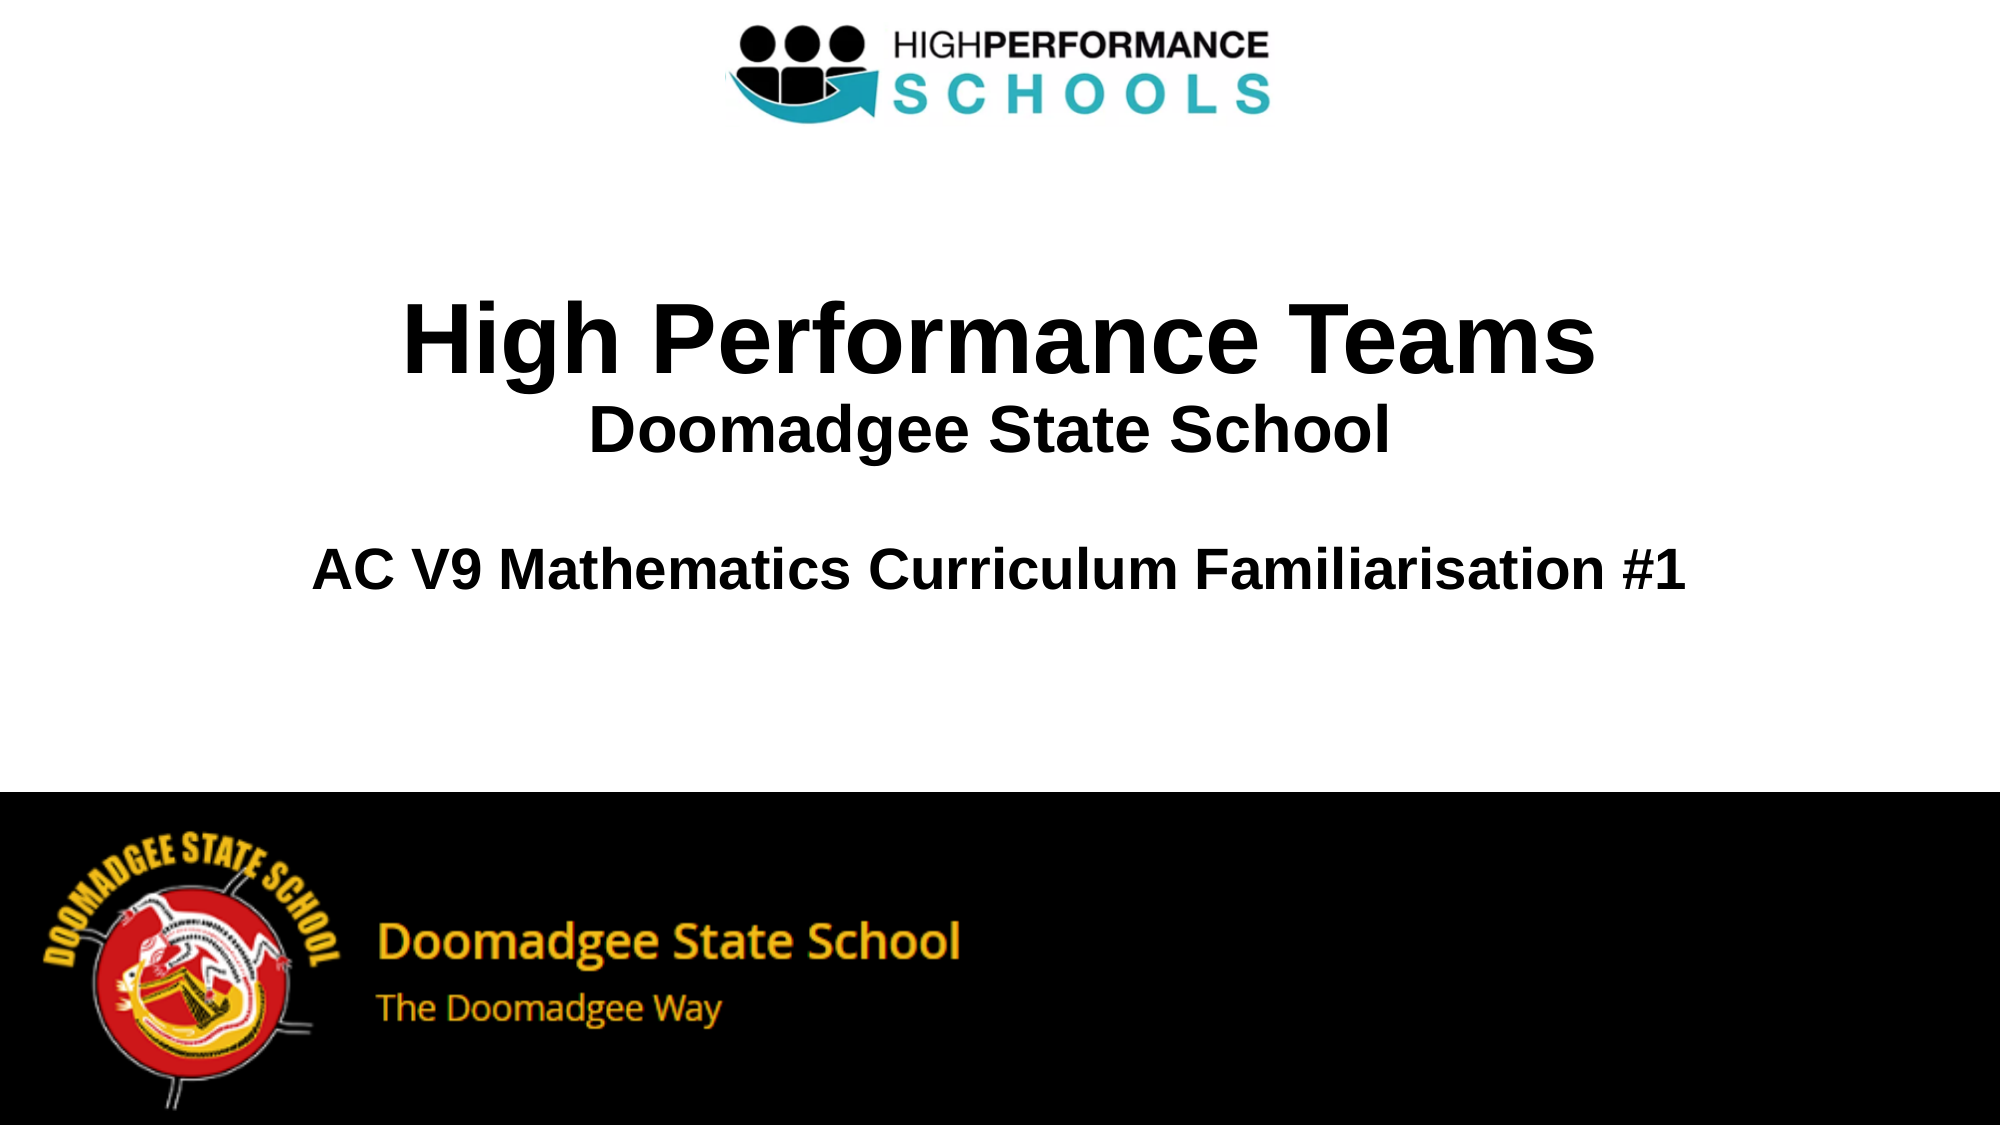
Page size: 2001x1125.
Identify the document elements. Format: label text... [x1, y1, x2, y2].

picture [725, 21, 1275, 127]
subtitle [0, 559, 2000, 792]
title High Performance Teams Doomadgee State School AC V9 Mathematics Curriculum Familiarisation #1 [0, 475, 2000, 559]
picture [0, 792, 2000, 1125]
